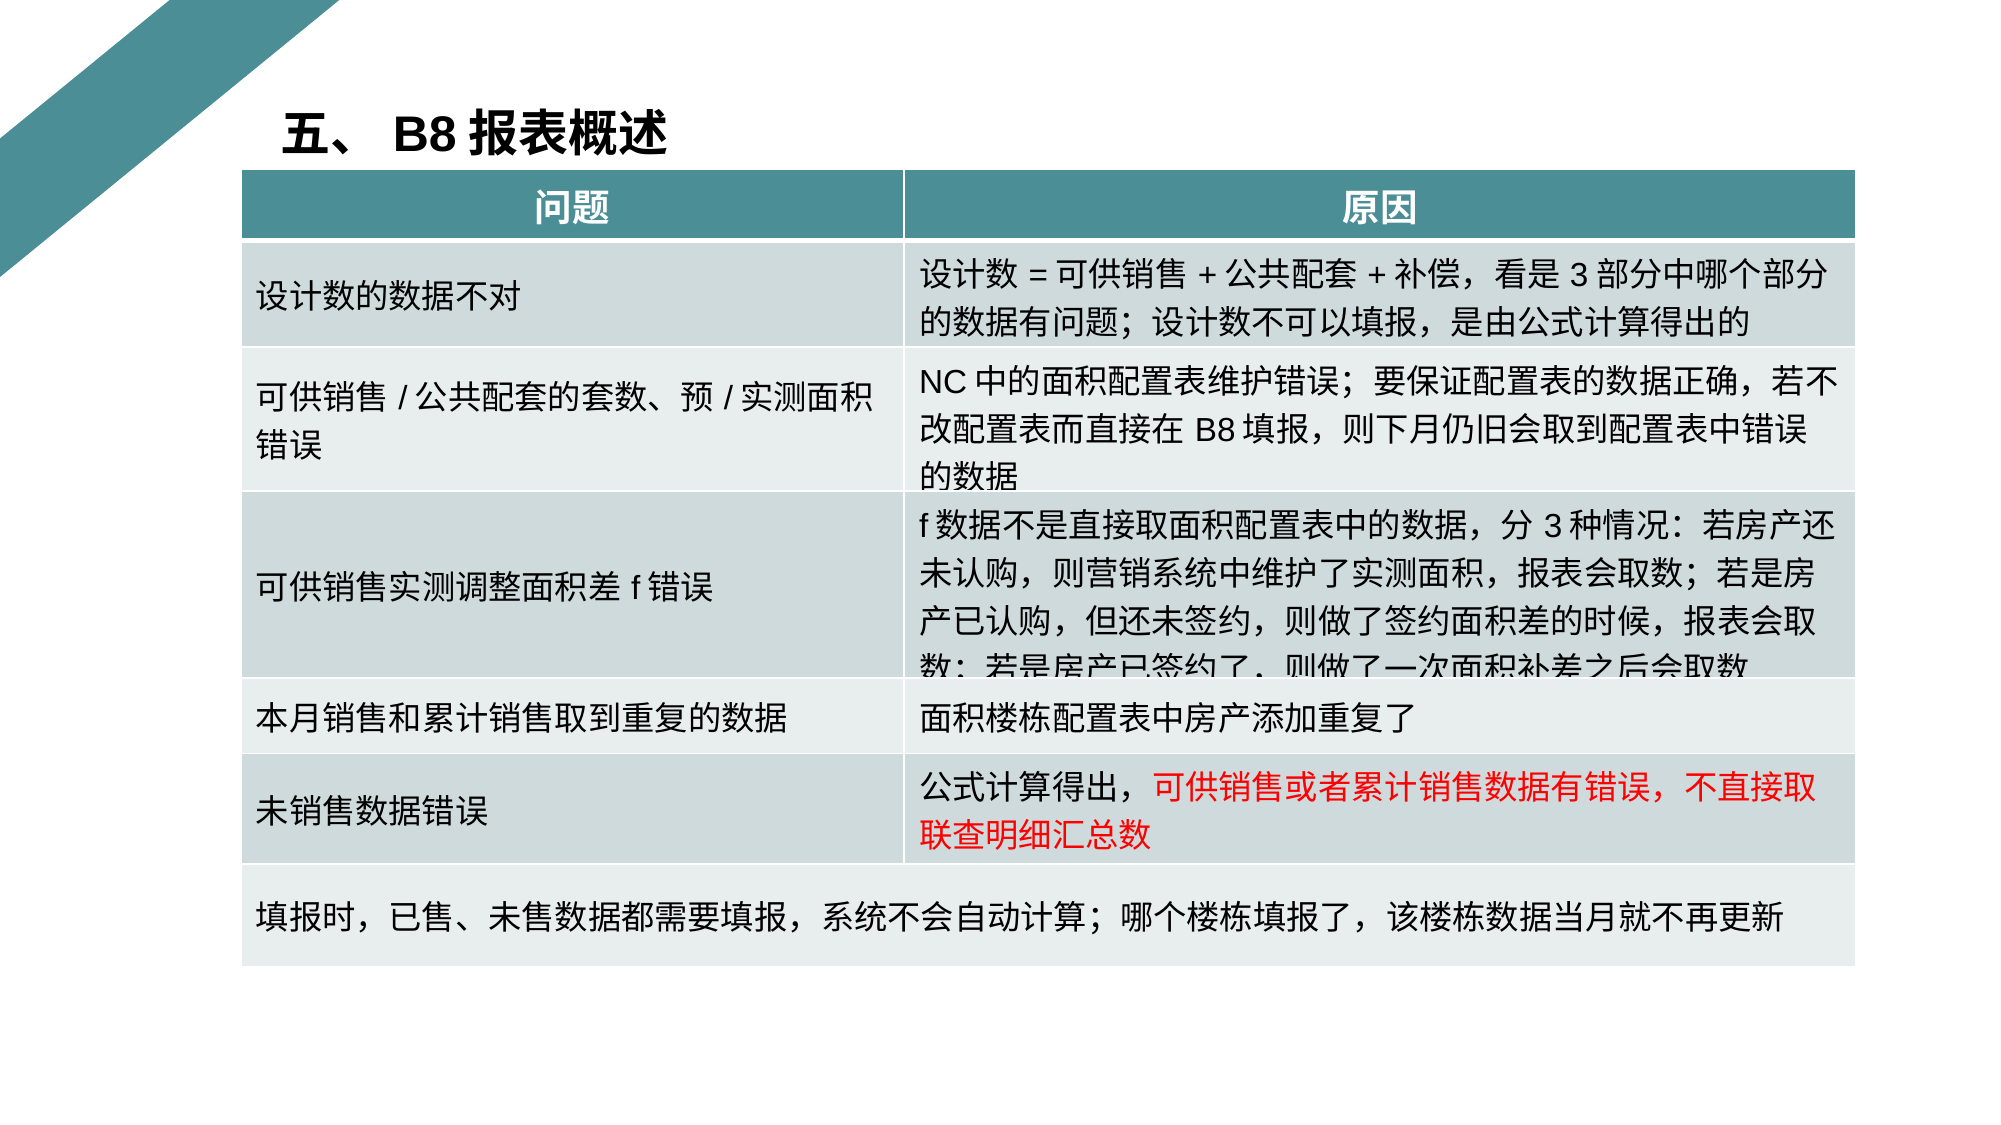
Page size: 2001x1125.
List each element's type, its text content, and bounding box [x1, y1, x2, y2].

table_cell 公式计算得出，可供销售或者累计销售数据有错误，不直接取联查明细汇总数 [905, 754, 1855, 863]
text_box 五、B8报表概述 [266, 93, 684, 168]
table_cell 未销售数据错误 [242, 754, 903, 863]
table_cell NC中的面积配置表维护错误；要保证配置表的数据正确，若不改配置表而直接在B8填报，则下月仍旧会取到配置表中错误的数据 [905, 348, 1855, 490]
table_header 原因 [905, 170, 1855, 238]
table_cell 可供销售实测调整面积差f错误 [242, 492, 903, 677]
table_cell 面积楼栋配置表中房产添加重复了 [905, 679, 1855, 753]
table_cell 设计数的数据不对 [242, 243, 903, 346]
table_header 问题 [242, 170, 903, 238]
table_cell 本月销售和累计销售取到重复的数据 [242, 679, 903, 753]
table_cell 设计数=可供销售+公共配套+补偿，看是3部分中哪个部分的数据有问题；设计数不可以填报，是由公式计算得出的 [905, 243, 1855, 346]
table_cell 填报时，已售、未售数据都需要填报，系统不会自动计算；哪个楼栋填报了，该楼栋数据当月就不再更新 [242, 865, 1855, 966]
table_cell 可供销售/公共配套的套数、预/实测面积错误 [242, 348, 903, 490]
table_cell f数据不是直接取面积配置表中的数据，分3种情况：若房产还未认购，则营销系统中维护了实测面积，报表会取数；若是房产已认购，但还未签约，则做了签约面积差的时候，报表会取数；若是房产已签约了，则做了一次面积补差之后会取数 [905, 492, 1855, 677]
